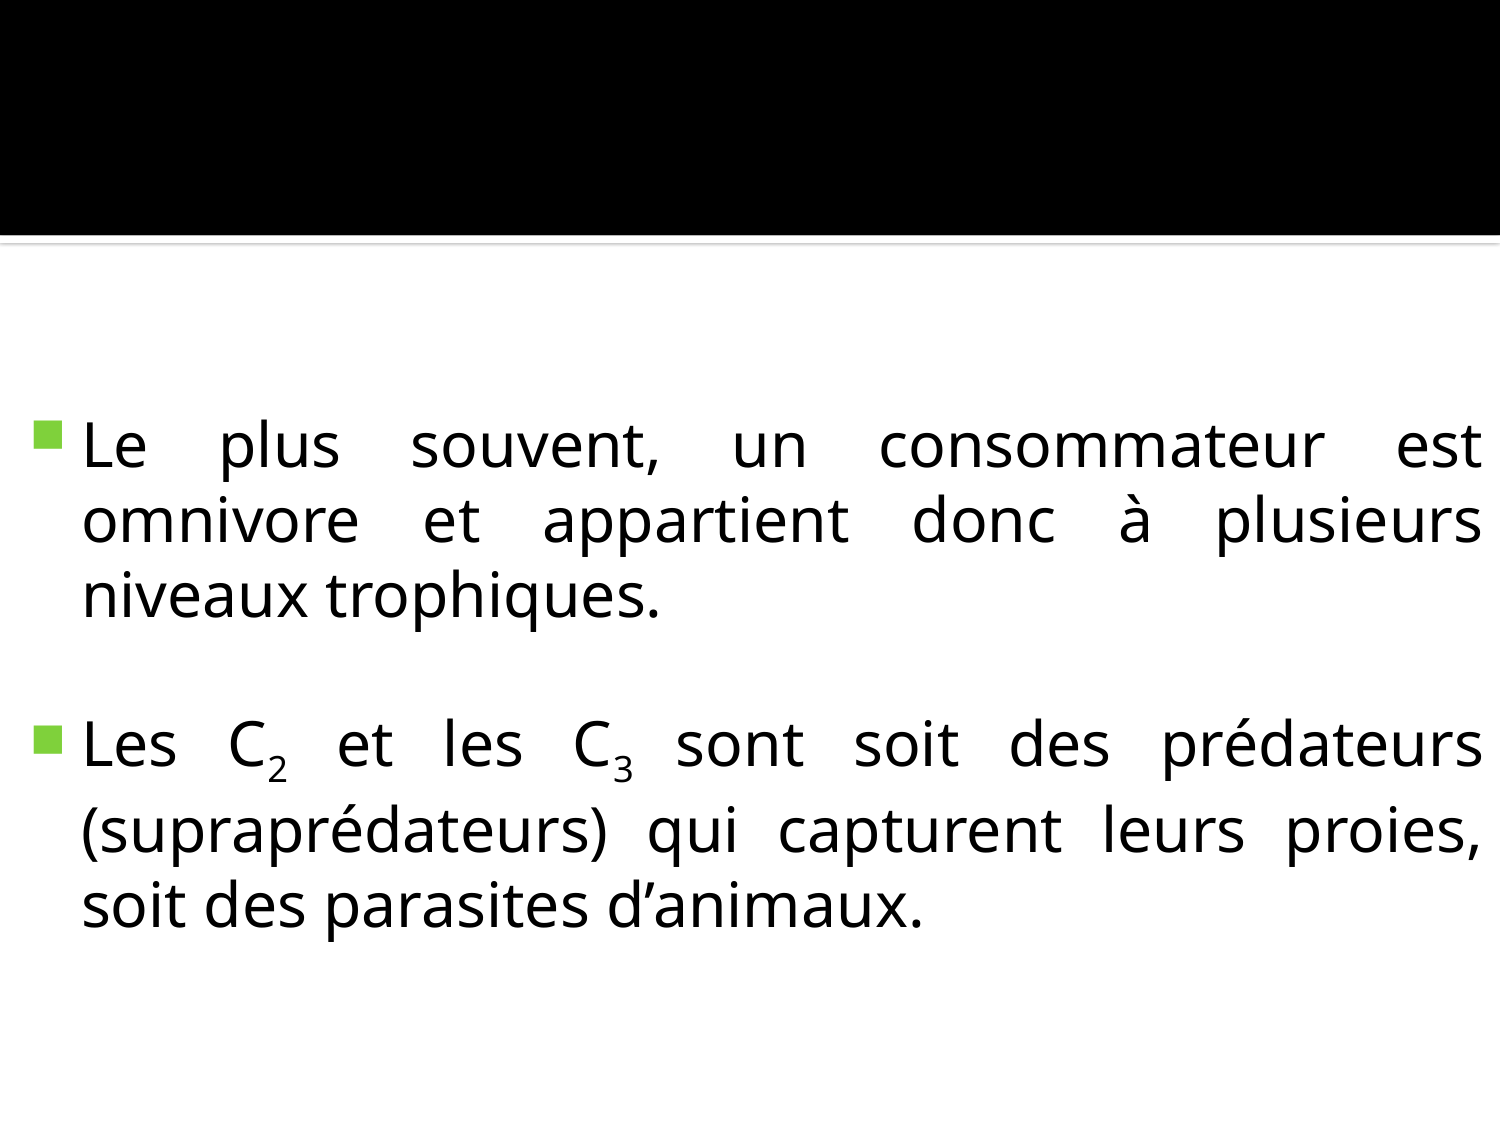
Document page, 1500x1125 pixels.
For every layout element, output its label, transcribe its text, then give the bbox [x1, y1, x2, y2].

list Le plus souvent, un consommateur est omnivore et appartient donc à plusieurs niveaux trophiques. Les C2 et les C3 sont soit des prédateurs (supraprédateurs) qui capturent leurs proies, soit des parasites d’animaux. [0, 389, 1500, 1125]
